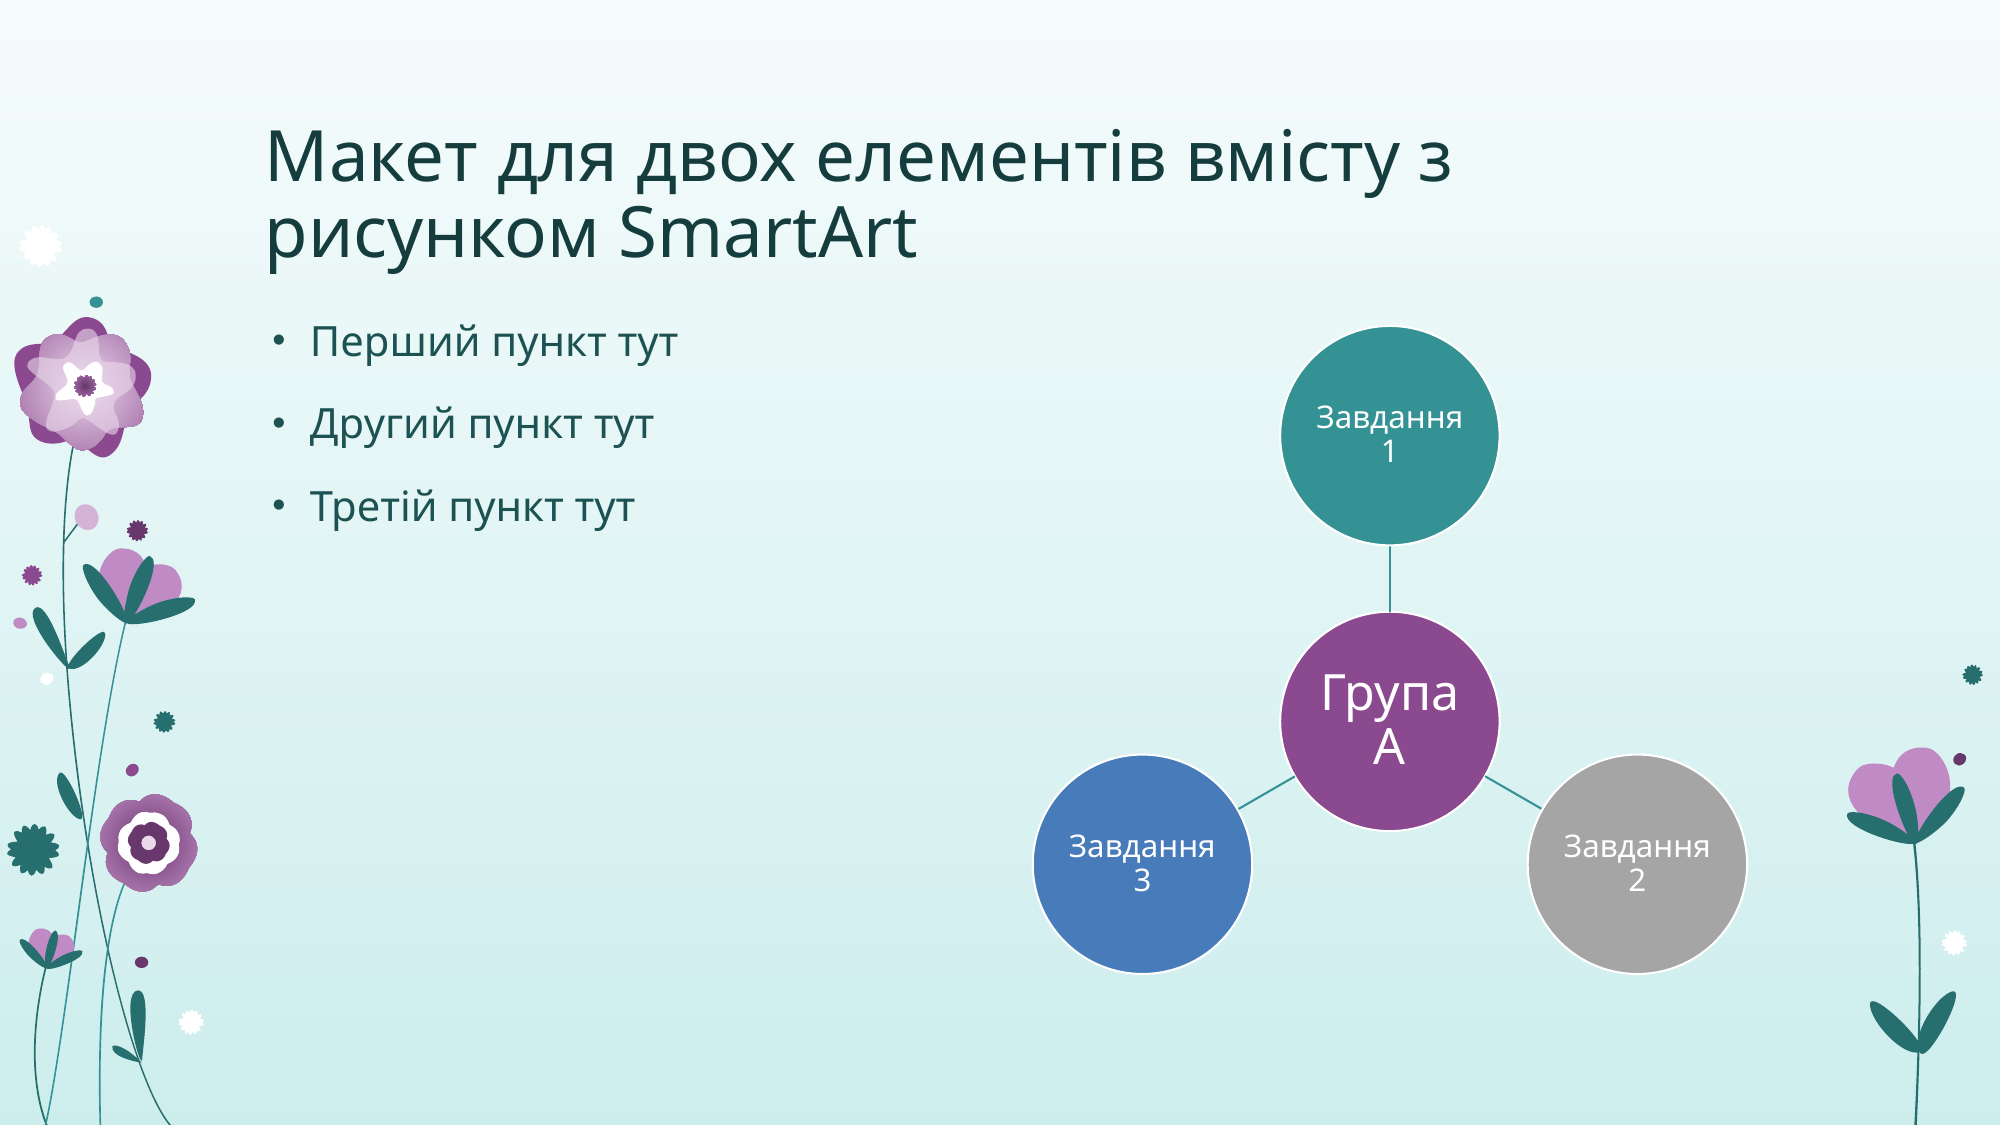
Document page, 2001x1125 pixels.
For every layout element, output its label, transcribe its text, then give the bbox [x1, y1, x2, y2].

title Макет для двох елементів вмісту з рисунком SmartArt [249, 92, 1750, 281]
list Перший пункт тут Другий пункт тут Третій пункт тут [249, 312, 970, 988]
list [1029, 312, 1750, 988]
